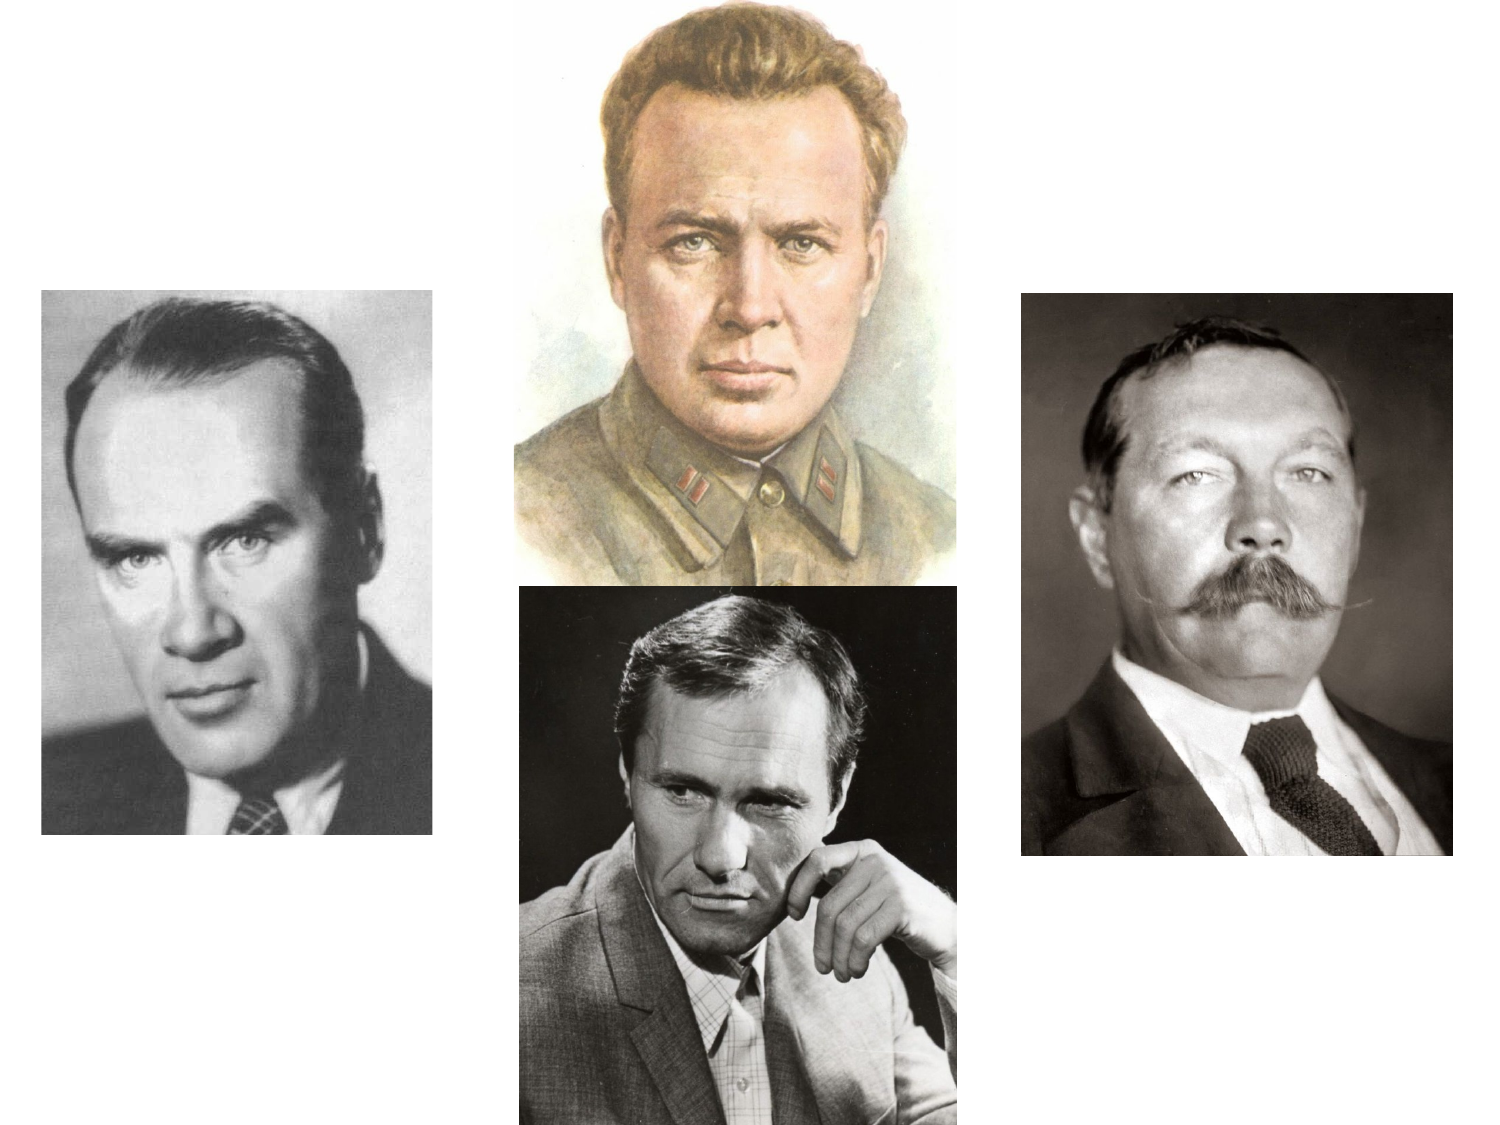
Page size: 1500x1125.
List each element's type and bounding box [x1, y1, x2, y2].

picture [513, 0, 957, 1125]
picture [40, 290, 433, 835]
picture [1021, 292, 1454, 856]
